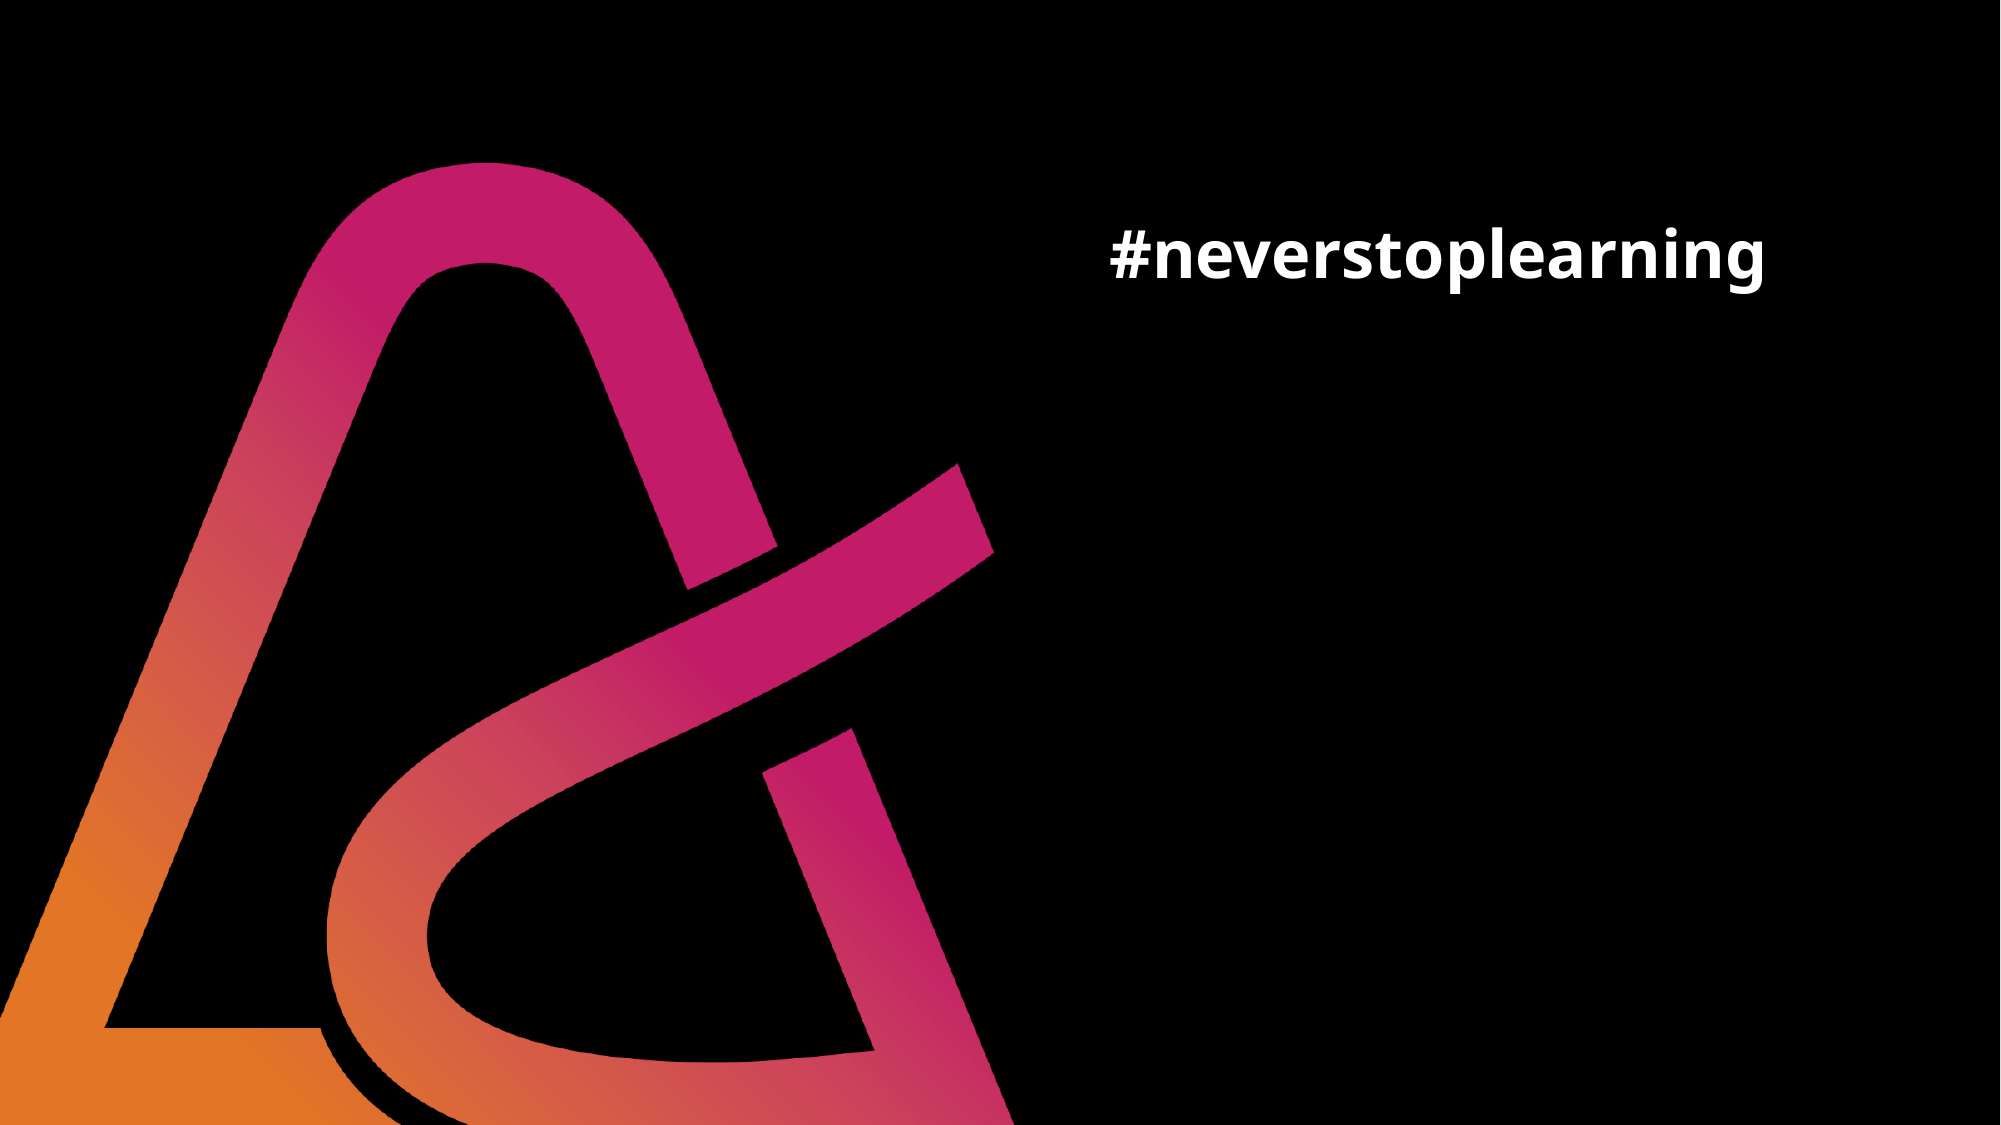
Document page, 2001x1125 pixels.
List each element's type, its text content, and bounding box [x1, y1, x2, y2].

picture [0, 143, 1015, 1125]
title #neverstoplearning [1014, 119, 1863, 396]
